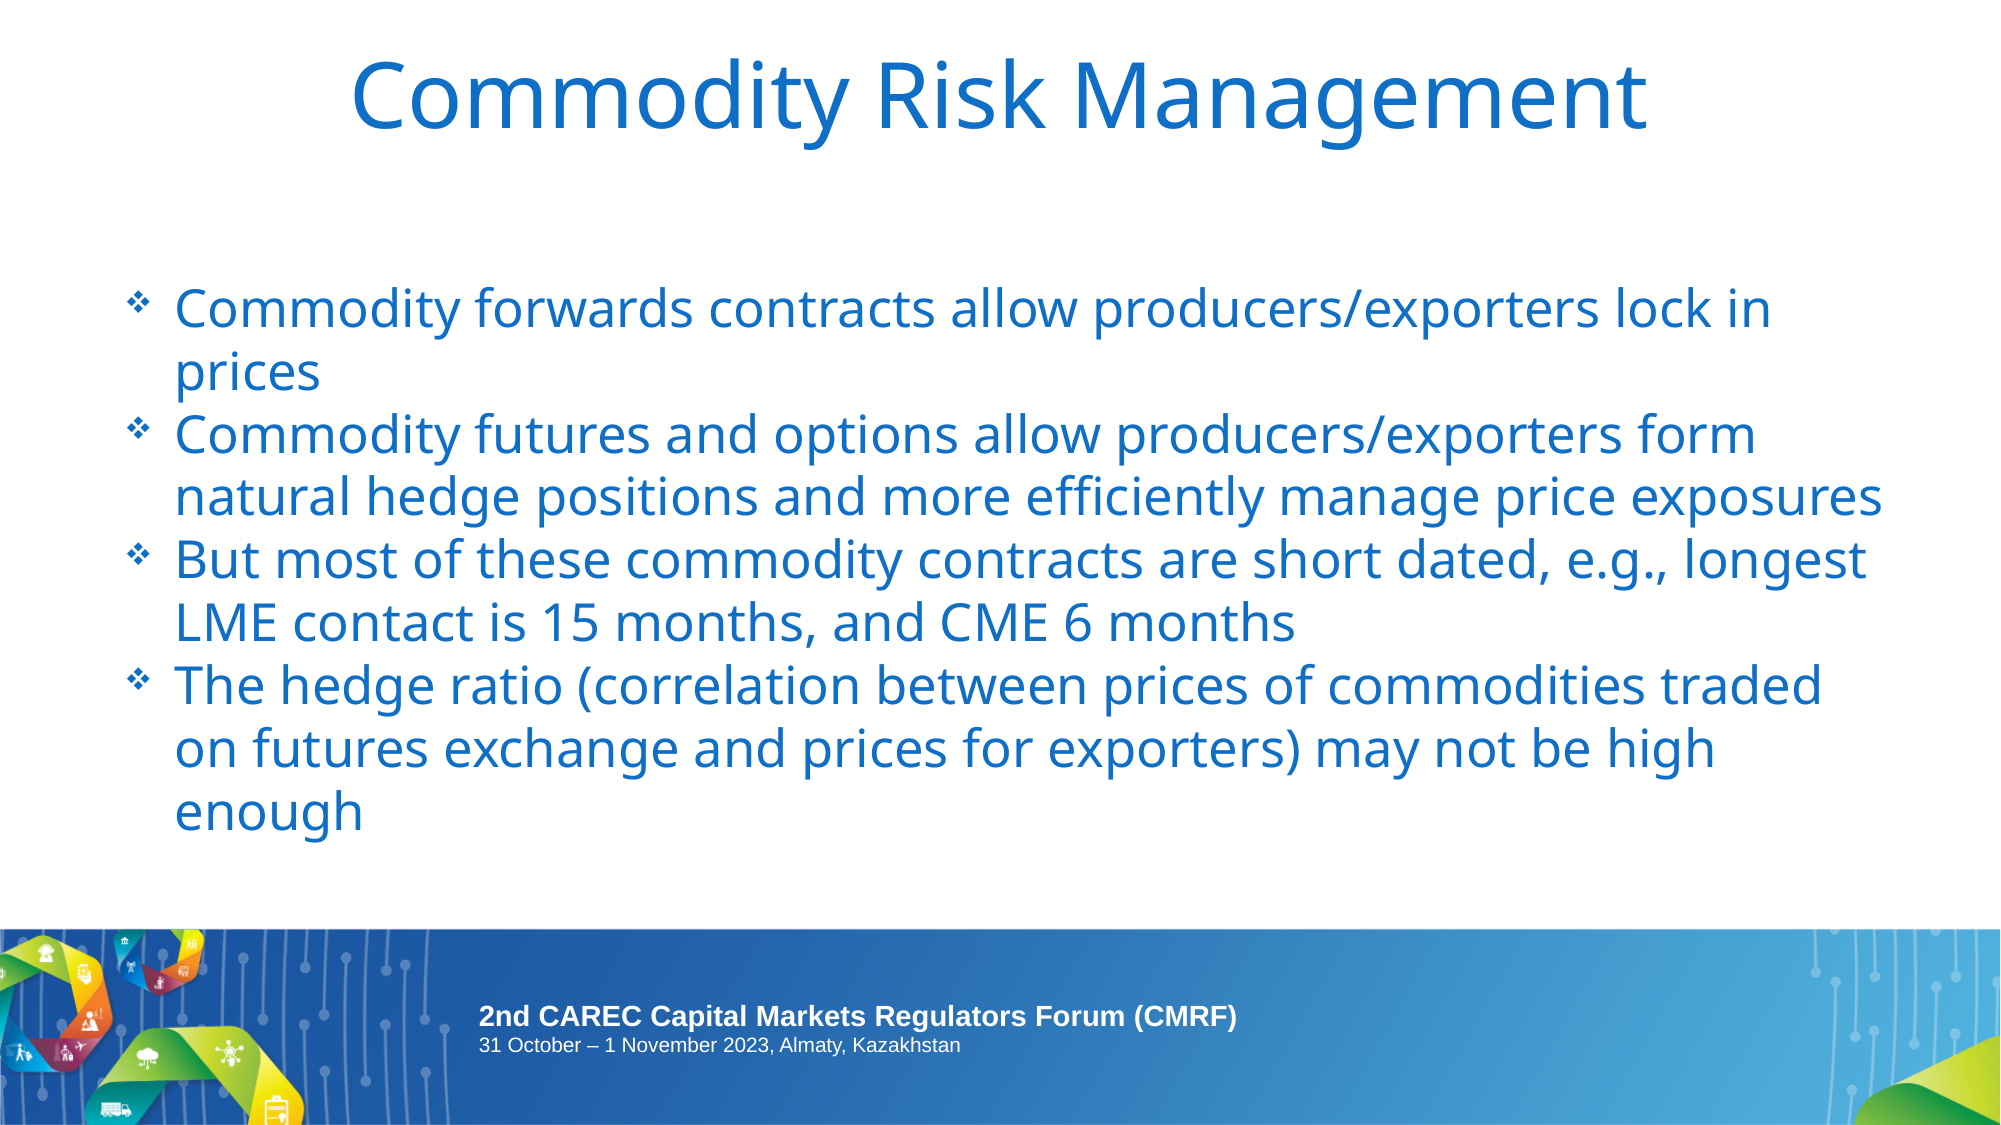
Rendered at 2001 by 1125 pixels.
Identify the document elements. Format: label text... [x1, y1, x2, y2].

picture [0, 0, 2001, 1125]
title Commodity Risk Management [0, 0, 2000, 199]
text_box Commodity forwards contracts allow producers/exporters lock in prices Commodity futures and options allow producers/exporters form natural hedge positions and more efficiently manage price exposures But most of these commodity contracts are short dated, e.g., longest LME contact is 15 months, and CME 6 months The hedge ratio (correlation between prices of commodities traded on futures exchange and prices for exporters) may not be high enough [109, 267, 1915, 858]
